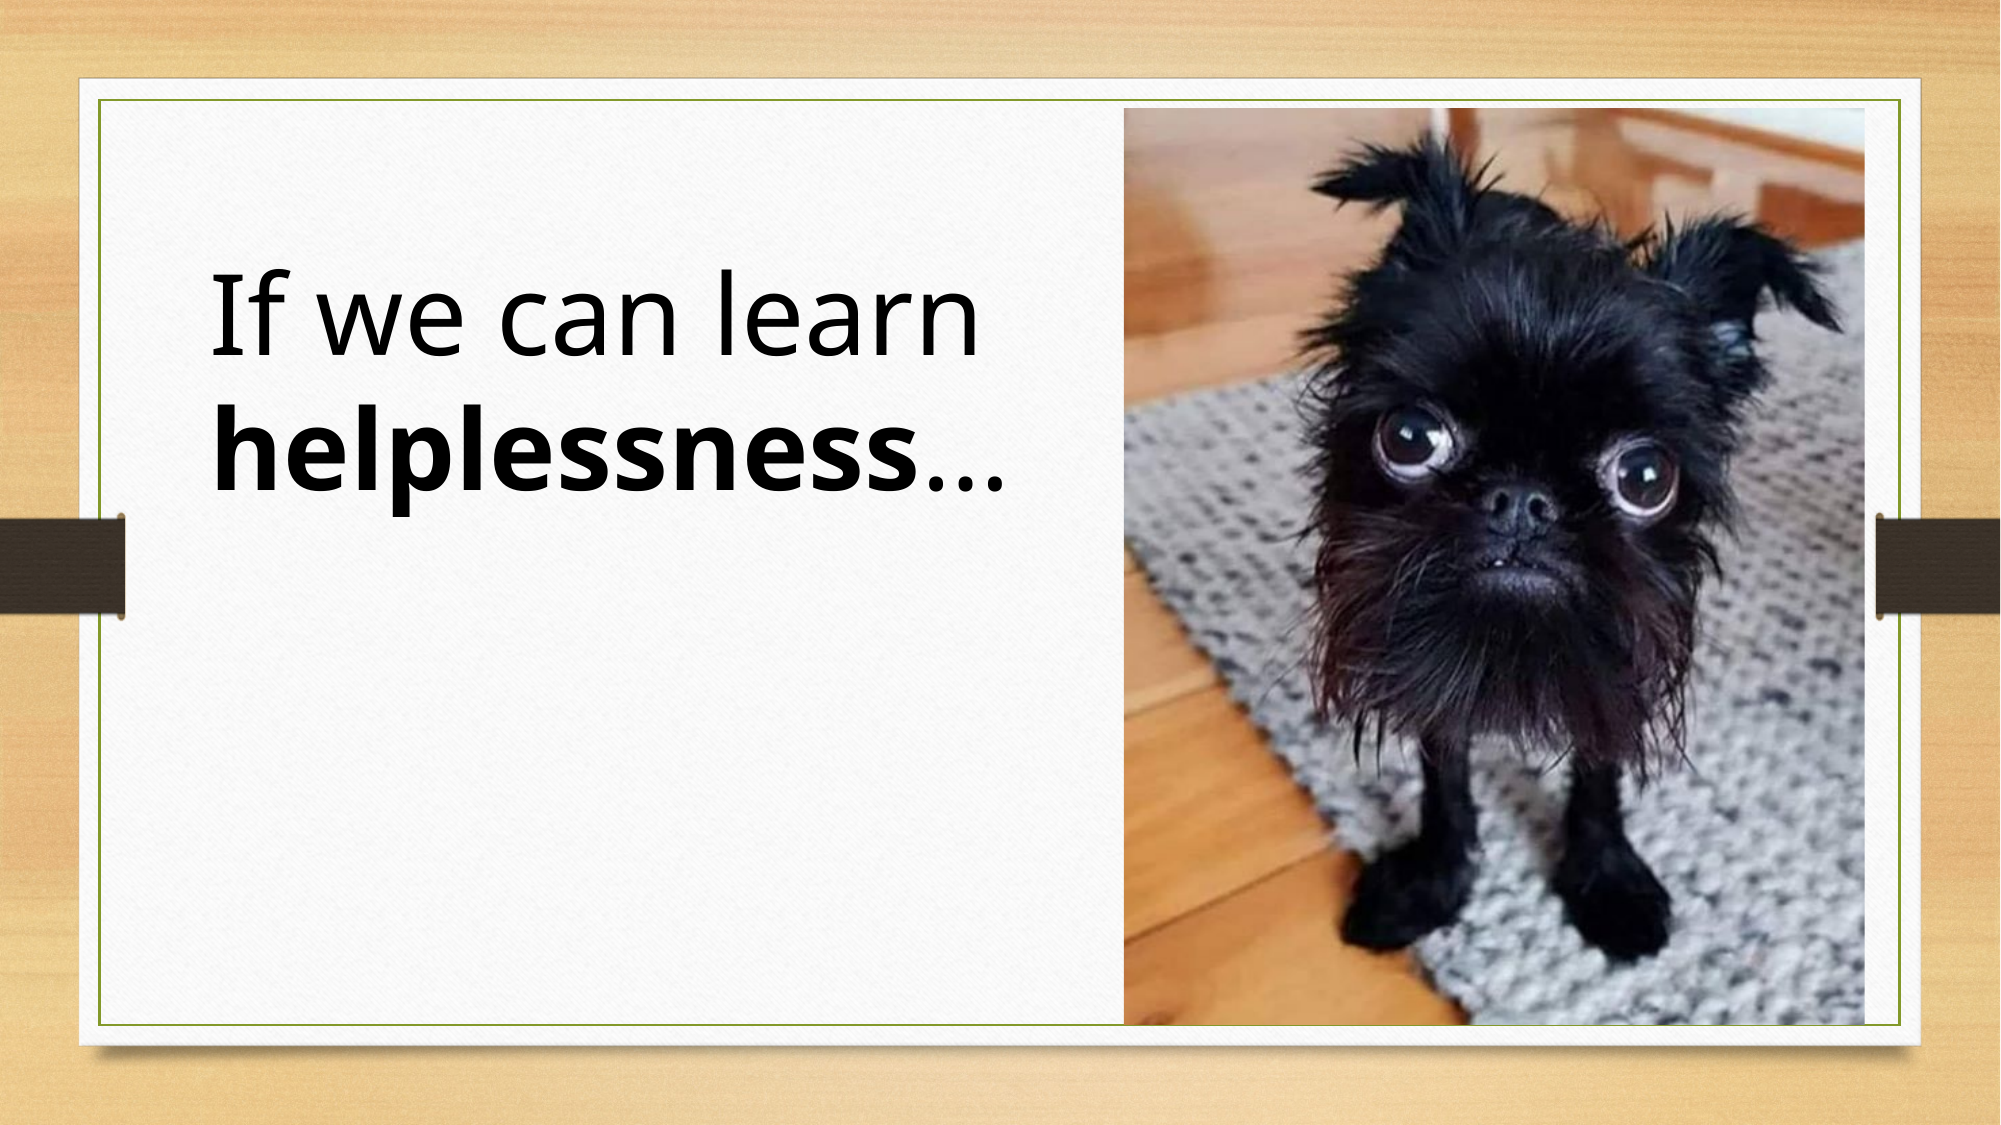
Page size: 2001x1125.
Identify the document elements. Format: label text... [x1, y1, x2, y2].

text_box If we can learn helplessness… [195, 235, 1123, 521]
picture [0, 0, 2001, 1125]
